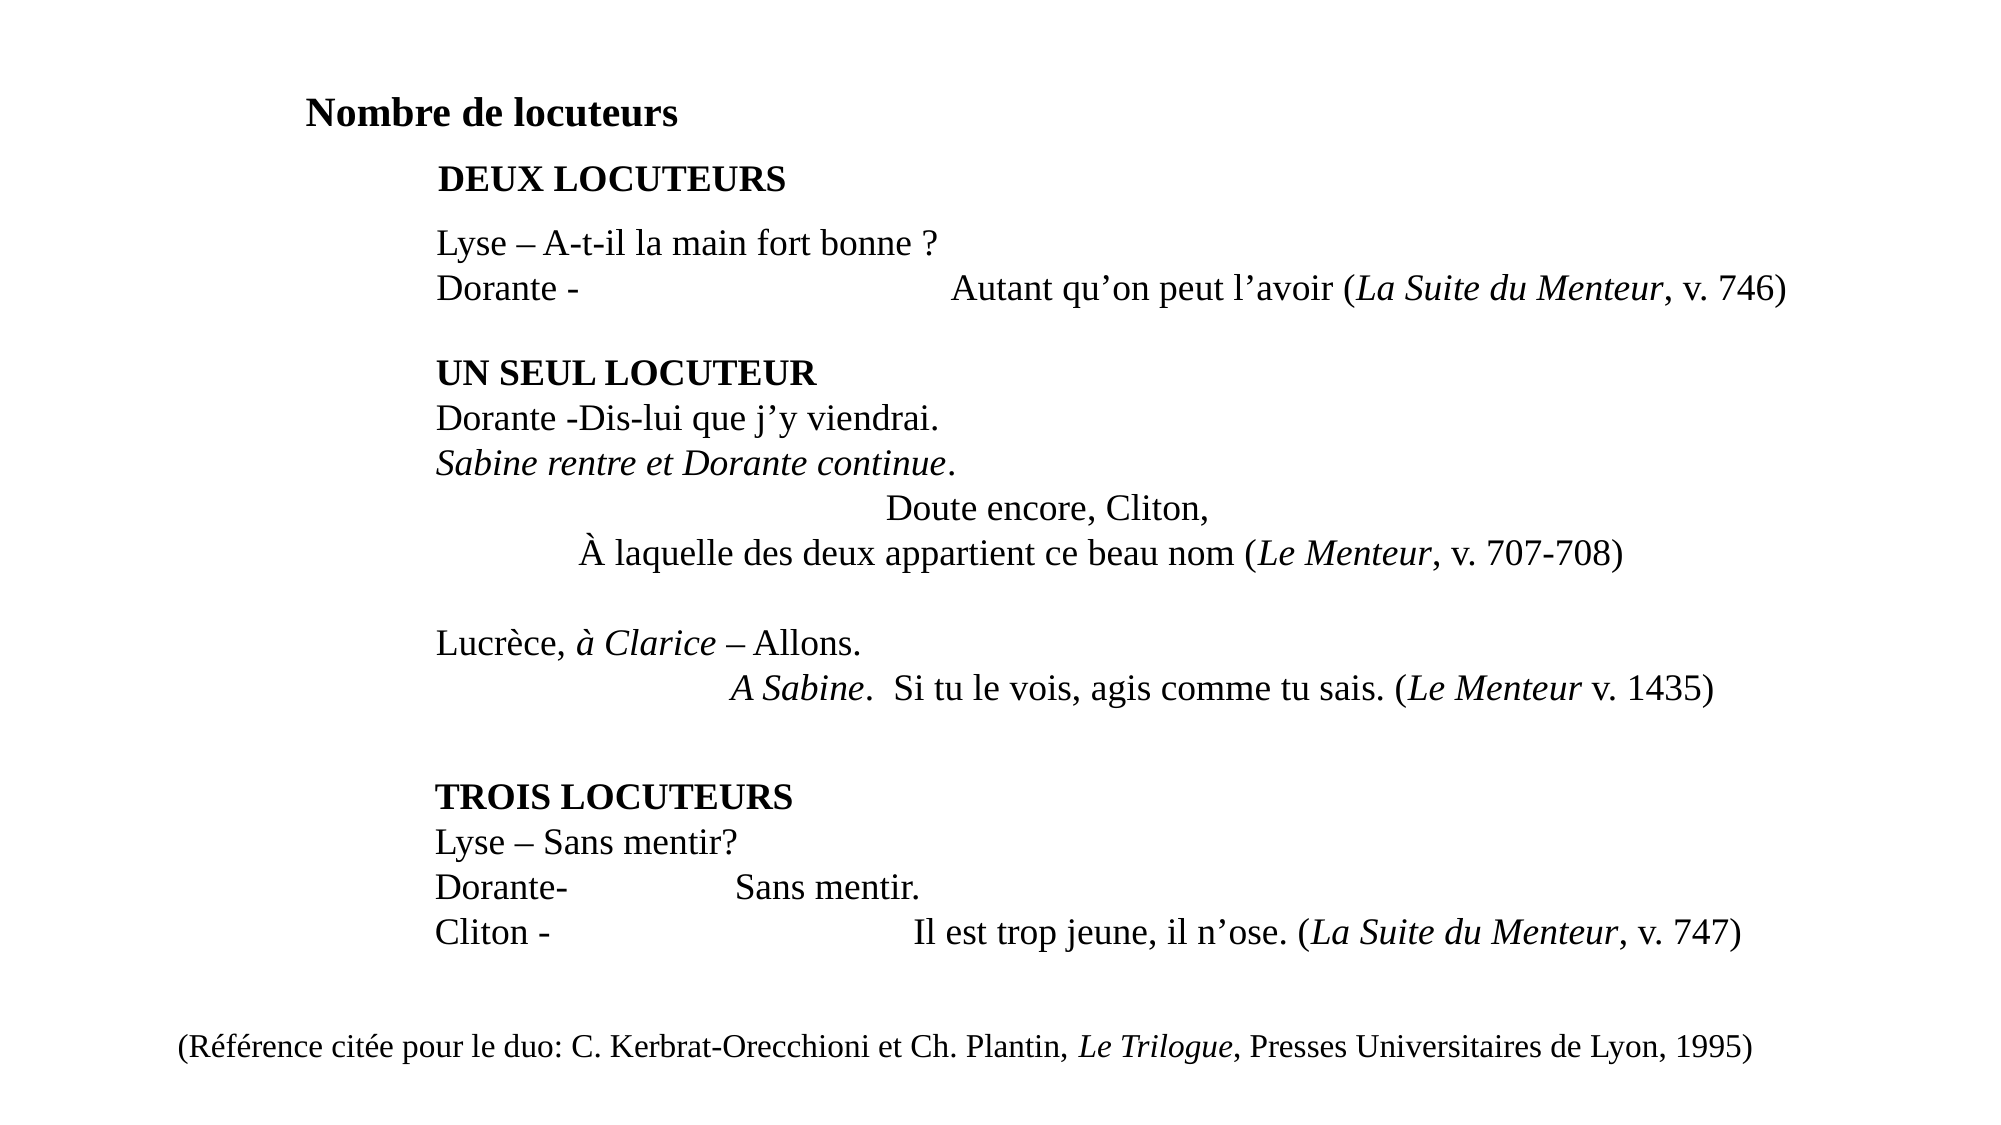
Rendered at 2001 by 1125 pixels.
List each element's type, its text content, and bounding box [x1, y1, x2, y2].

text_box (Référence citée pour le duo: C. Kerbrat-Orecchioni et Ch. Plantin, Le Trilogue, Presses Universitaires de Lyon, 1995) [162, 1016, 1769, 1072]
text_box Nombre de locuteurs [290, 77, 705, 143]
text_box DEUX LOCUTEURS [423, 146, 802, 207]
text_box TROIS LOCUTEURS Lyse – Sans mentir? Dorante- Sans mentir. Cliton - Il est trop jeune, il n’ose. (La Suite du Menteur, v. 747) [420, 764, 1757, 960]
text_box Lyse – A-t-il la main fort bonne ? Dorante - Autant qu’on peut l’avoir (La Suite du Menteur, v. 746) [421, 210, 1802, 316]
text_box UN SEUL LOCUTEUR Dorante -Dis-lui que j’y viendrai. Sabine rentre et Dorante continue. Doute encore, Cliton, À laquelle des deux appartient ce beau nom (Le Menteur, v. 707-708) Lucrèce, à Clarice – Allons. A Sabine. Si tu le vois, agis comme tu sais. (Le Menteur v. 1435) [421, 340, 2000, 761]
